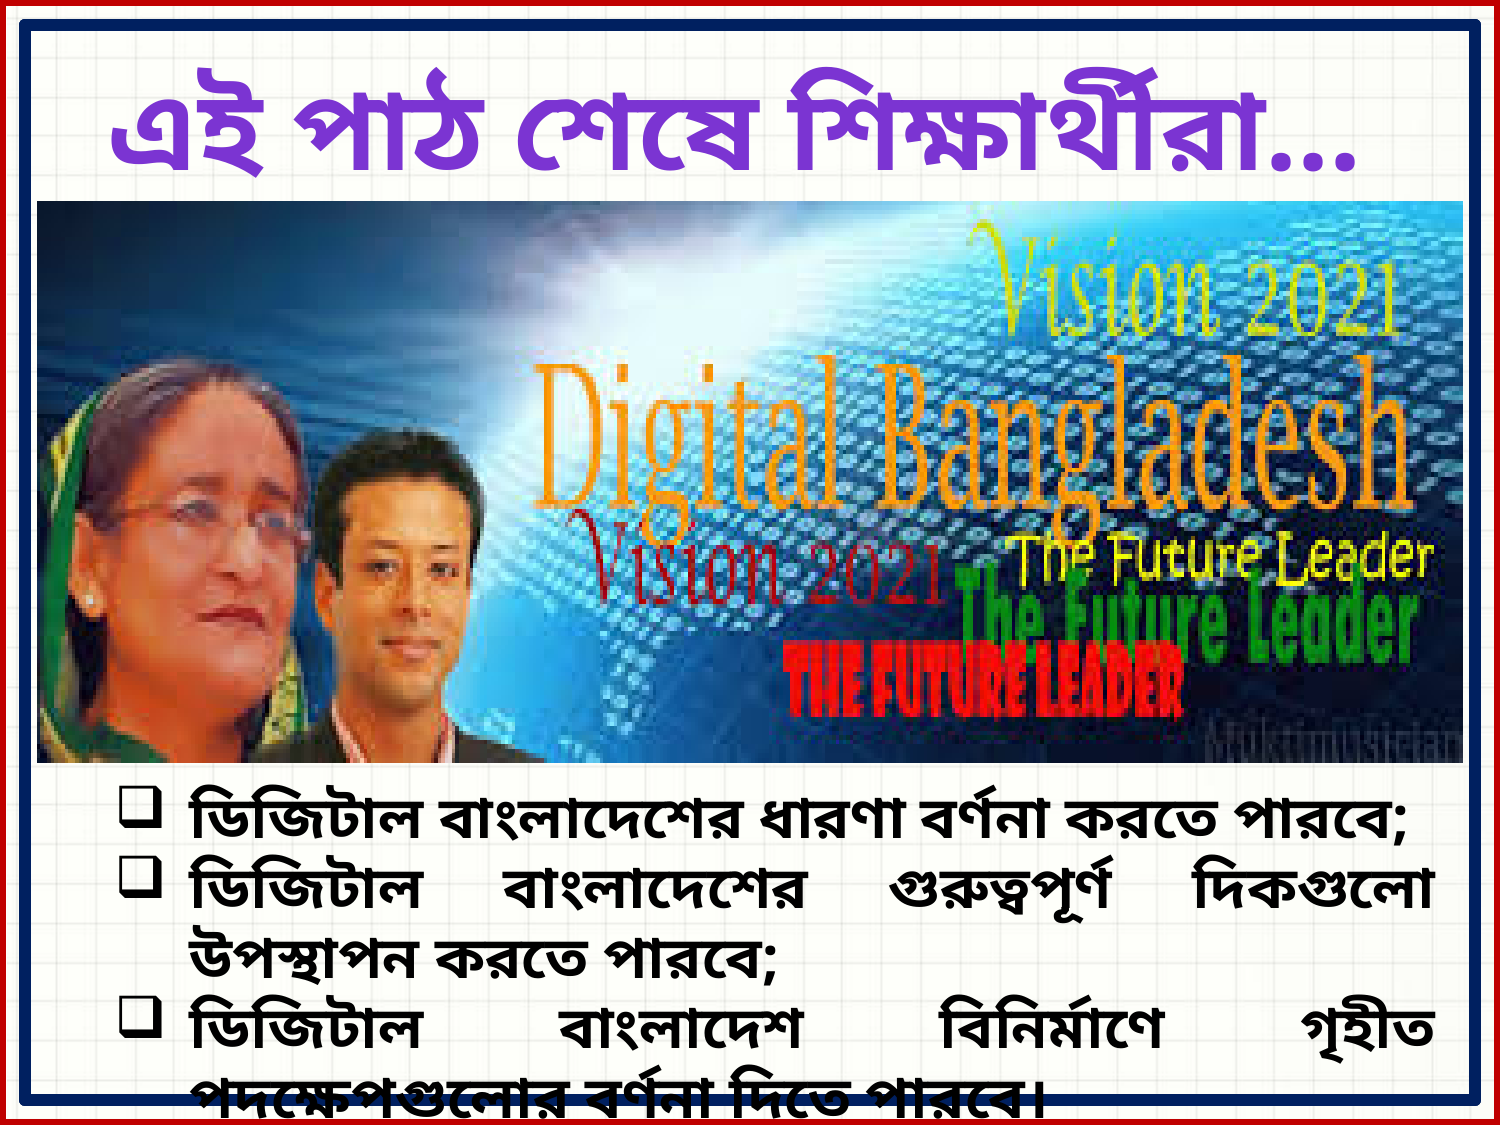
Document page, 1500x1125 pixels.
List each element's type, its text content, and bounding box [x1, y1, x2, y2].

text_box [37, 201, 1463, 1071]
text_box এই পাঠ শেষে শিক্ষার্থীরা... [93, 49, 1407, 199]
text_box [0, 0, 1500, 1125]
text_box [23, 23, 1477, 1102]
